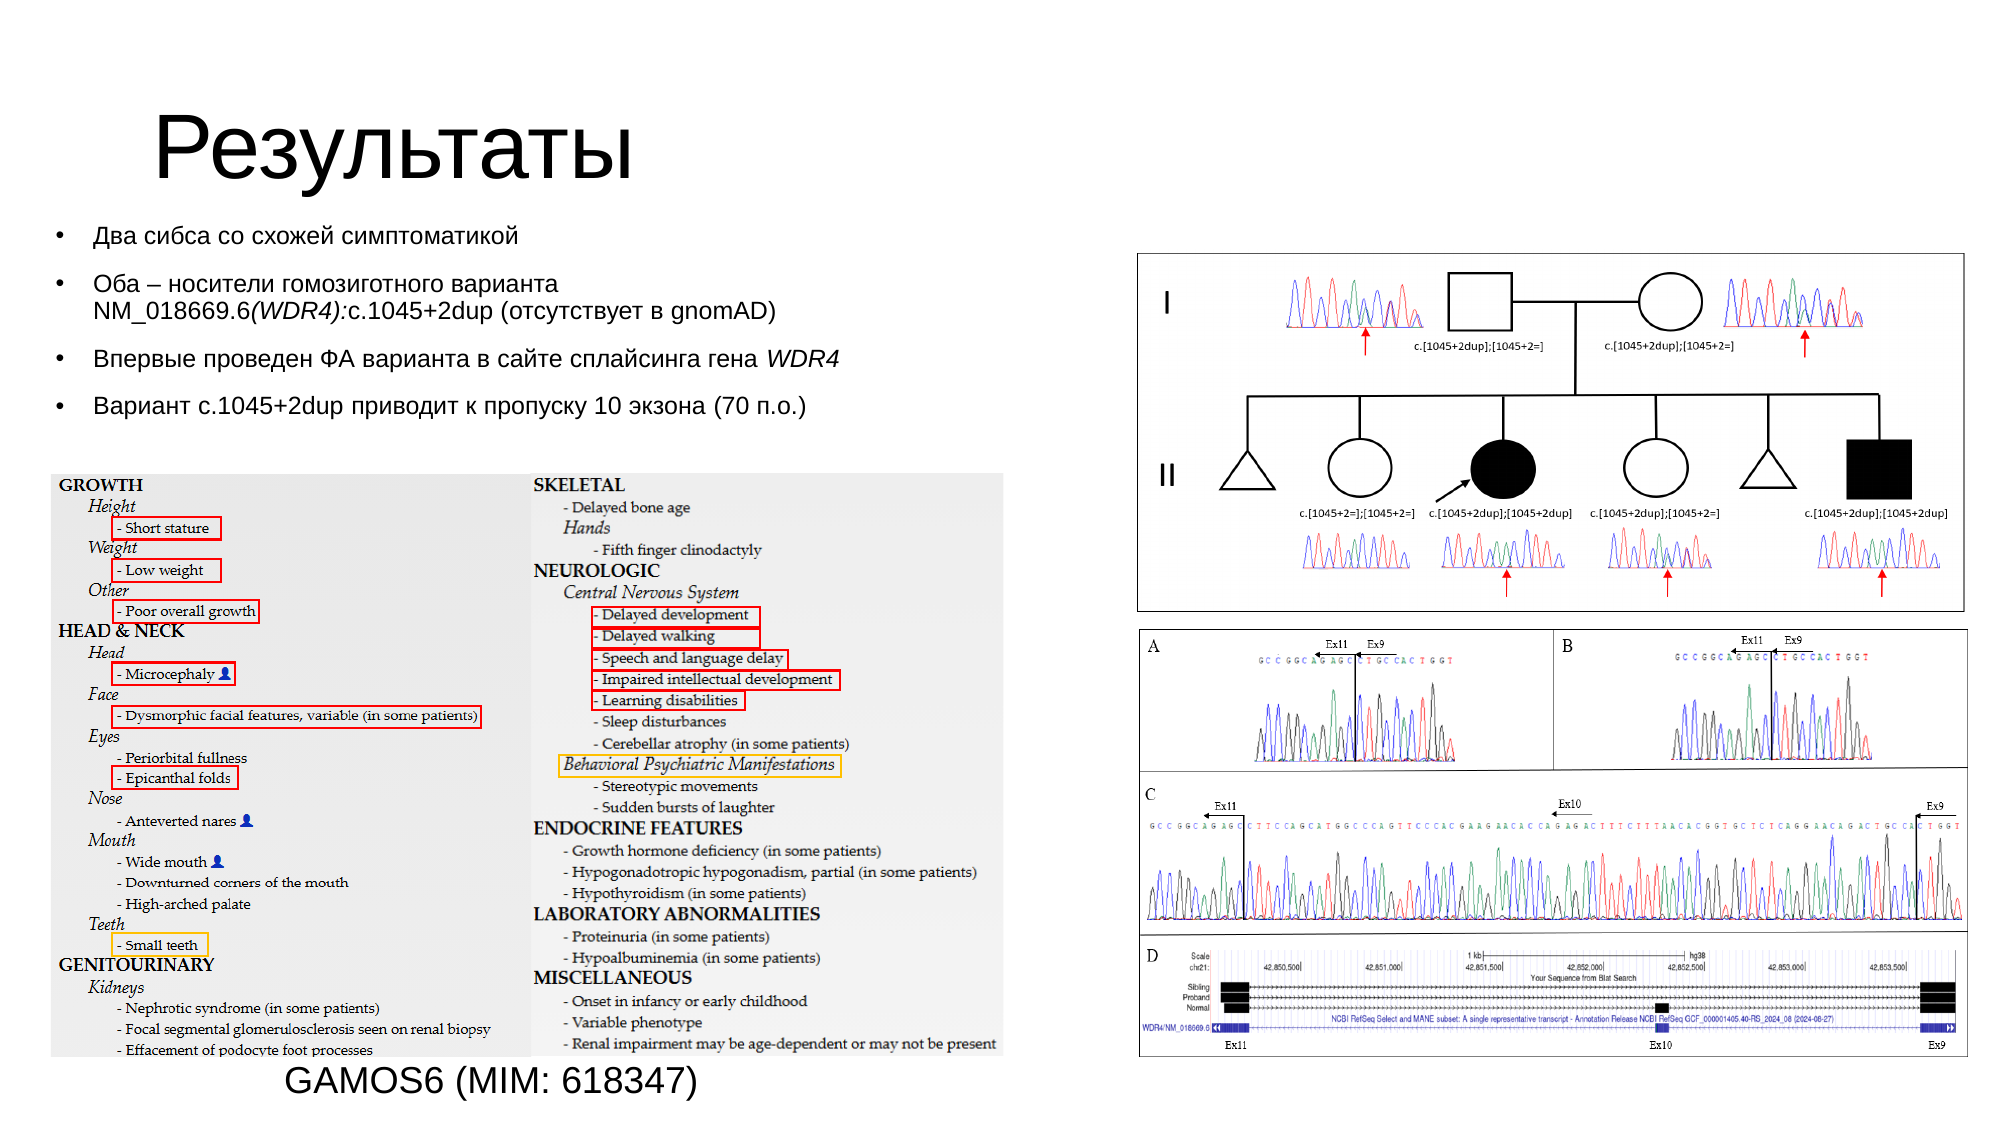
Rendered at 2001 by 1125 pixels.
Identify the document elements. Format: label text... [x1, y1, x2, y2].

picture [1133, 624, 1970, 1066]
picture [1133, 249, 1970, 615]
picture [50, 473, 1004, 1057]
title Результаты [137, 59, 689, 215]
text_box GAMOS6 (MIM: 618347) [269, 1056, 714, 1109]
text_box Два сибса со схожей симптоматикой Оба – носители гомозиготного варианта NM_018669.6(WDR4):c.1045+2dup (отсутствует в gnomAD) Впервые проведен ФА варианта в сайте сплайсинга гена WDR4 Вариант c.1045+2dup приводит к пропуску 10 экзона (70 п.о.) [40, 215, 943, 472]
